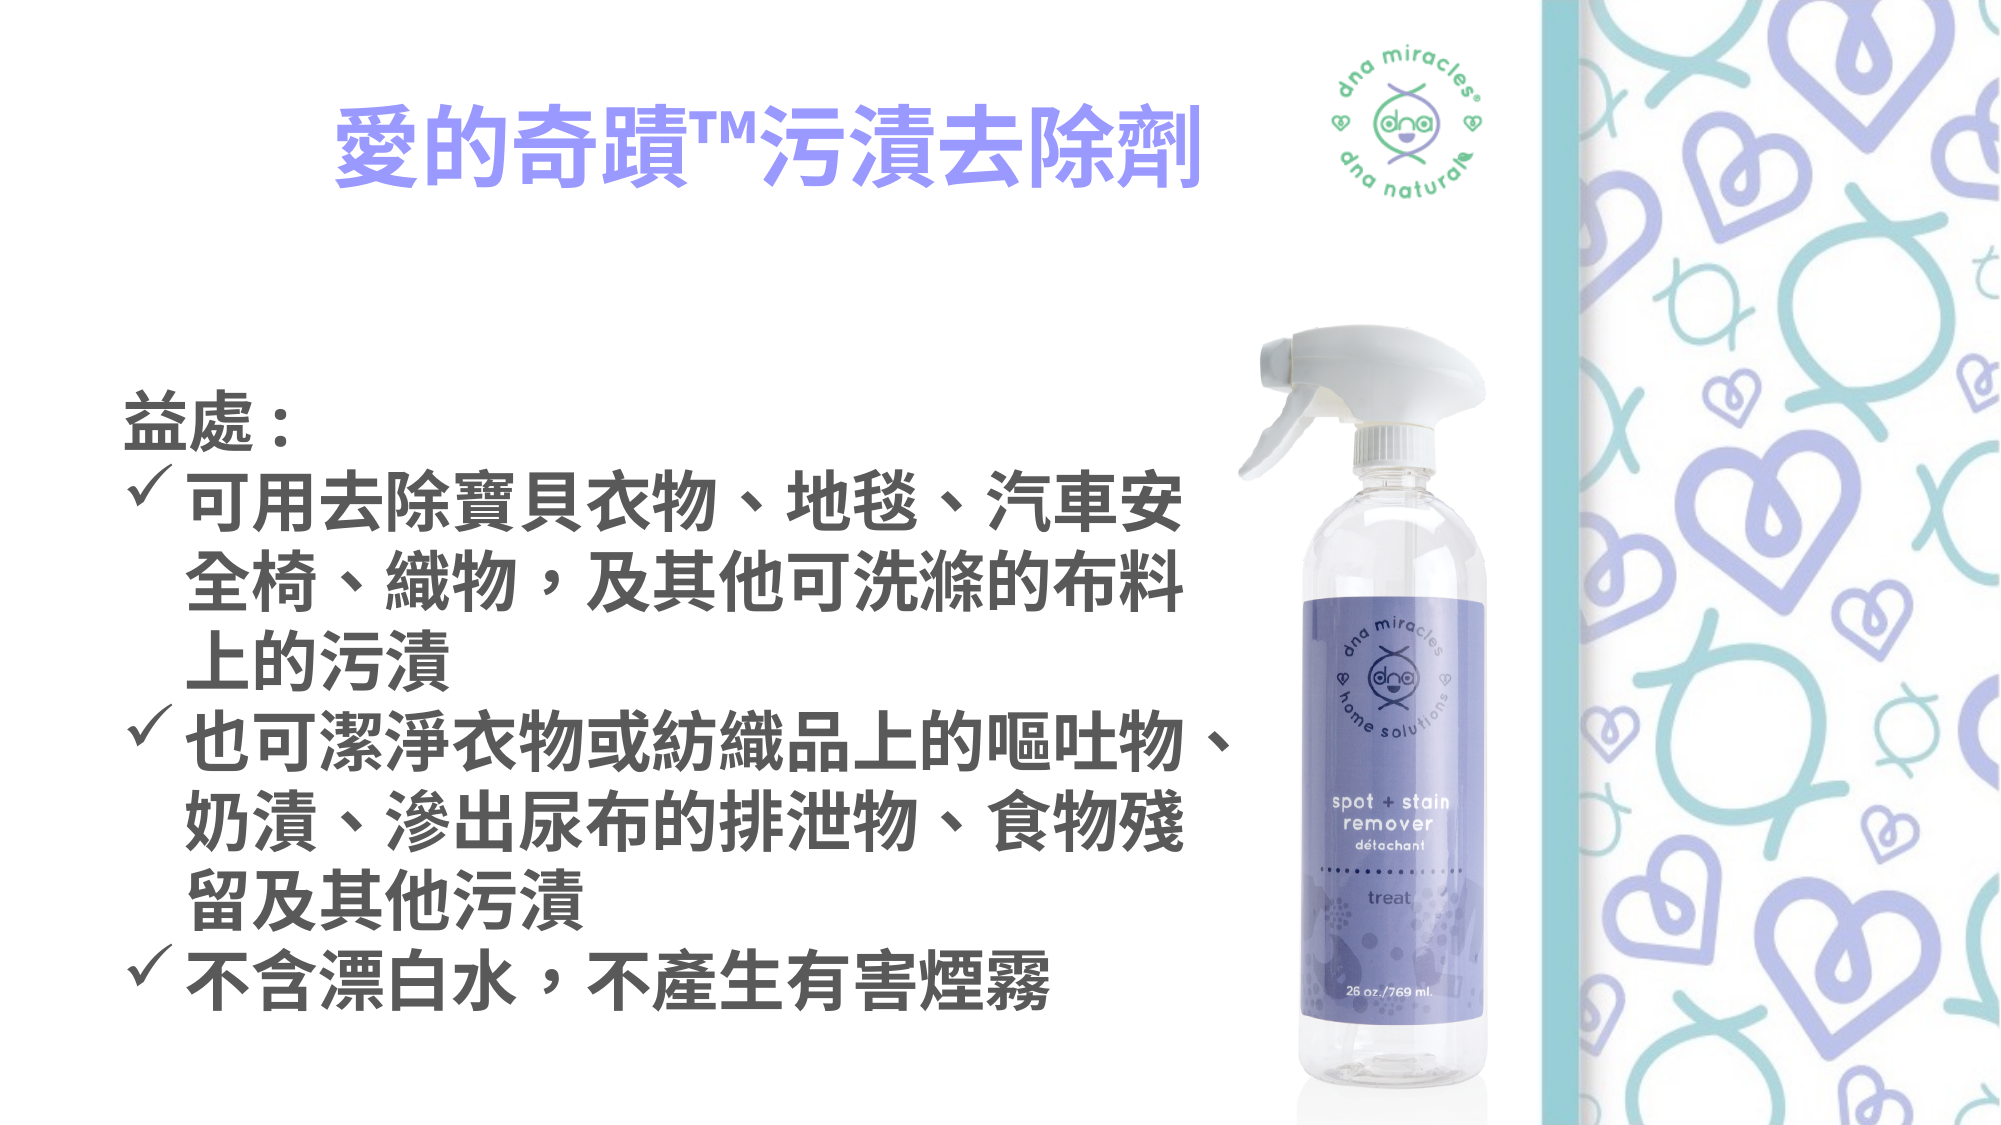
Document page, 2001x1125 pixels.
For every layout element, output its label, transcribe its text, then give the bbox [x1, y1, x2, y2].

picture [900, 0, 2001, 1125]
text_box 愛的奇蹟™污漬去除劑 [0, 47, 1537, 243]
picture [1328, 42, 1485, 202]
text_box 益處: 可用去除寶貝衣物、地毯、汽車安全椅、織物，及其他可洗滌的布料上的污漬 也可潔淨衣物或紡織品上的嘔吐物、奶漬、滲出尿布的排泄物、食物殘留及其他污漬 不含漂白水，不產生有害煙霧 [102, 231, 1247, 1125]
